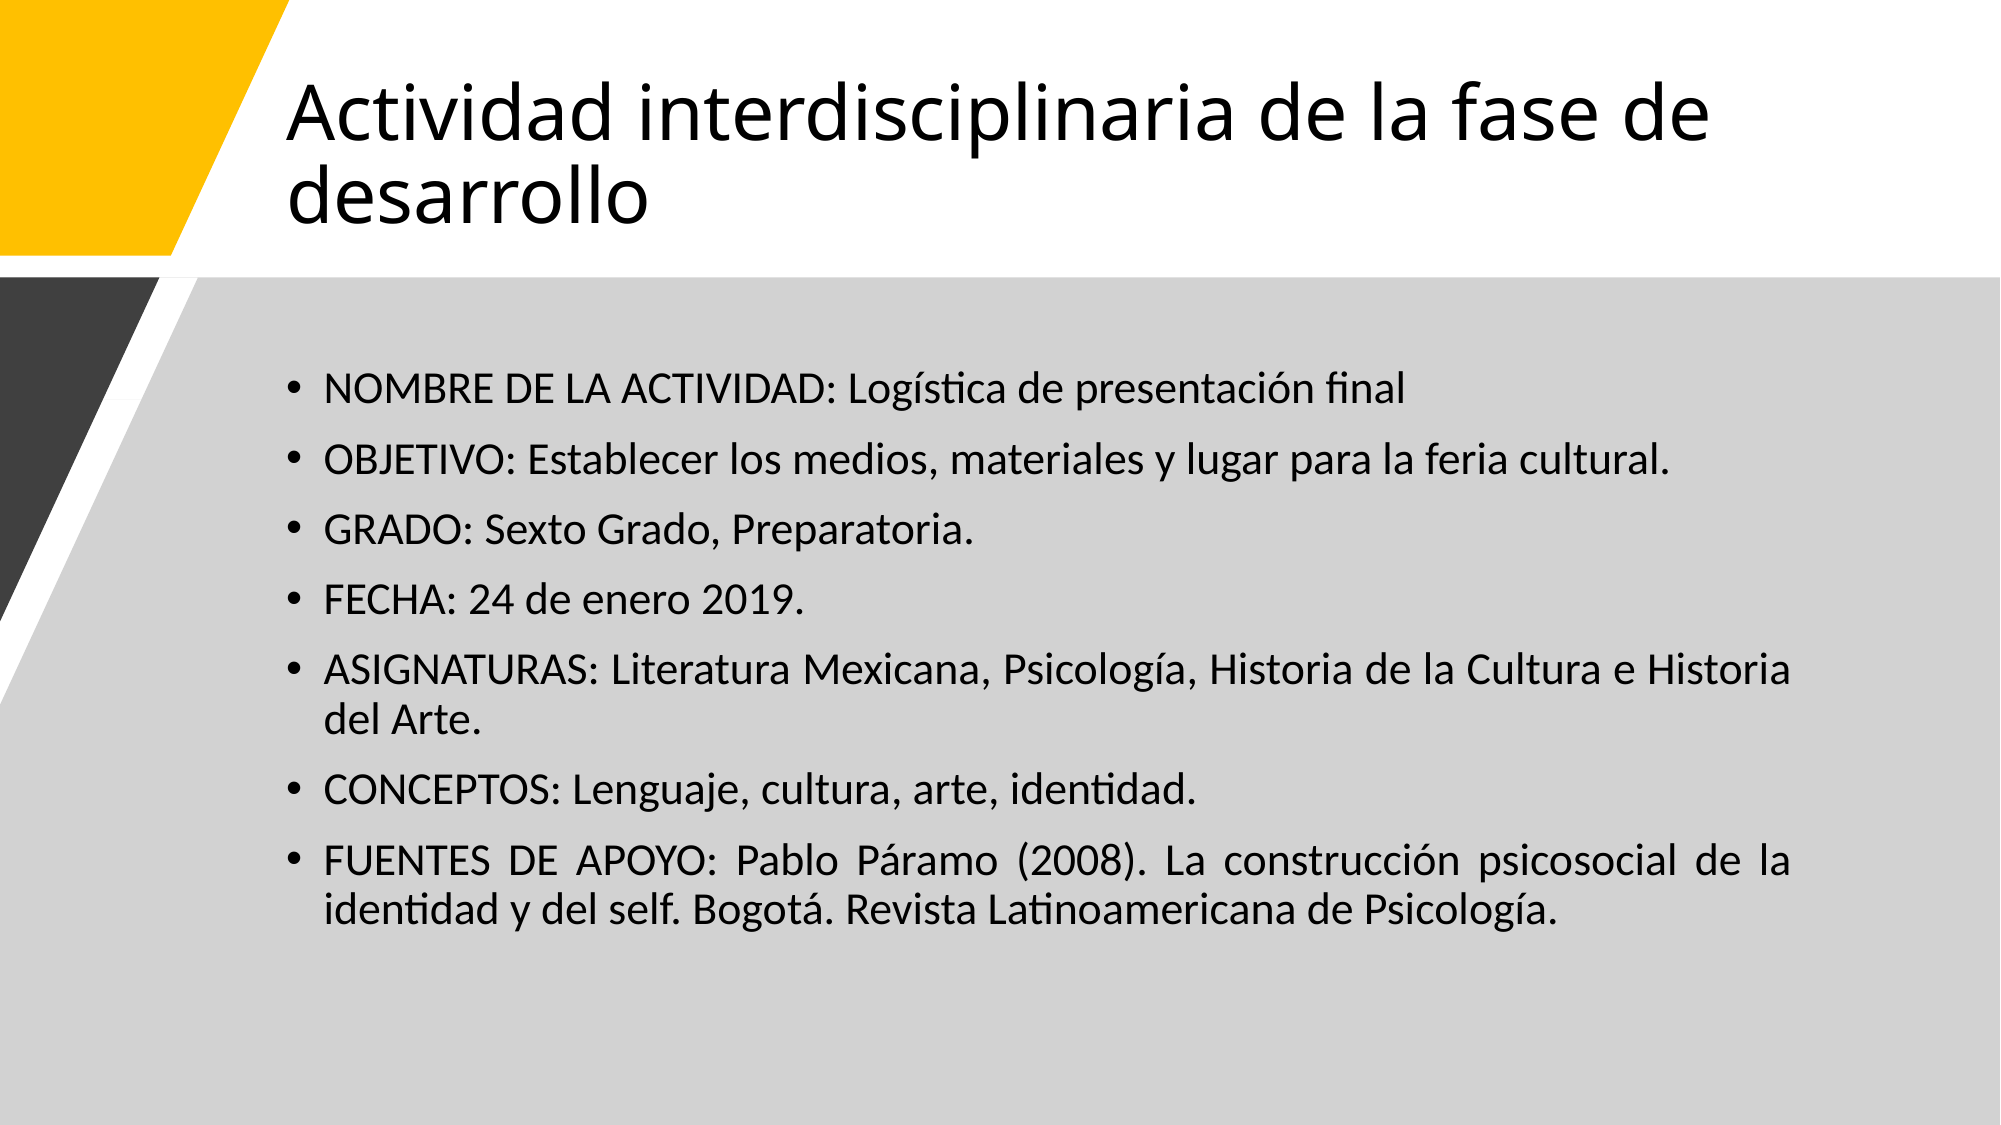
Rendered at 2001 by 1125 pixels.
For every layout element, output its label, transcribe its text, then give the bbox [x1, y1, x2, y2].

text_box [0, 0, 291, 257]
title Actividad interdisciplinaria de la fase de desarrollo [271, 60, 1808, 255]
text_box [0, 276, 162, 622]
list NOMBRE DE LA ACTIVIDAD: Logística de presentación final OBJETIVO: Establecer los medios, materiales y lugar para la feria cultural. GRADO: Sexto Grado, Preparatoria. FECHA: 24 de enero 2019. ASIGNATURAS: Literatura Mexicana, Psicología, Historia de la Cultura e Historia del Arte. CONCEPTOS: Lenguaje, cultura, arte, identidad. FUENTES DE APOYO: Pablo Páramo (2008). La construcción psicosocial de la identidad y del self. Bogotá. Revista Latinoamericana de Psicología. [271, 356, 1808, 1020]
text_box [0, 276, 2000, 1125]
